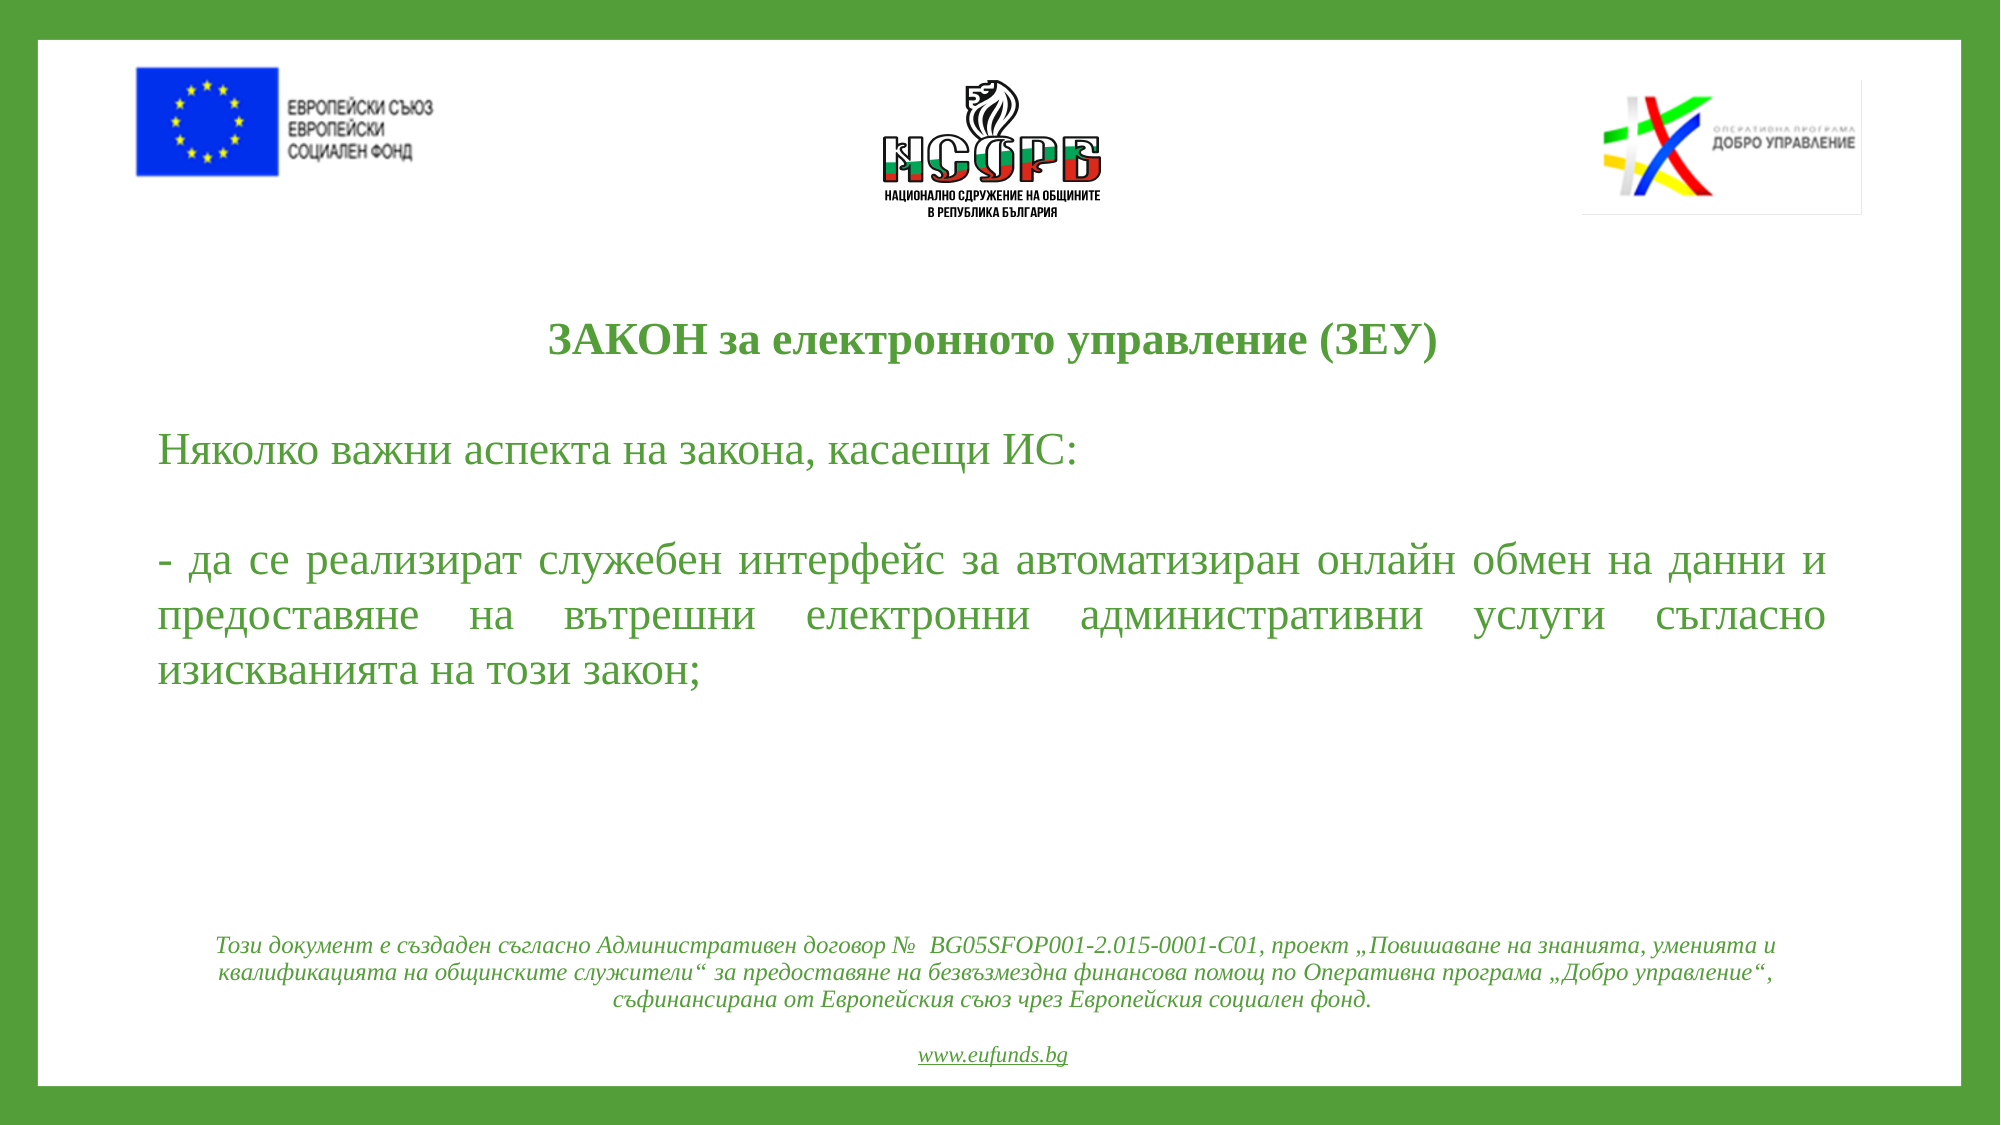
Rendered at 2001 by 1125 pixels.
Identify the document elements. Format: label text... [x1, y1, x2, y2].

list ЗАКОН за електронното управление (ЗЕУ) Няколко важни аспекта на закона, касаещи ИС: - да се реализират служебен интерфейс за автоматизиран онлайн обмен на данни и предоставяне на вътрешни електронни административни услуги съгласно изискванията на този закон; [135, 301, 1844, 921]
picture [121, 54, 463, 192]
picture [883, 79, 1101, 217]
text_box Този документ е създаден съгласно Административен договор № BG05SFOP001-2.015-0001-C01, проект „Повишаване на знанията, уменията и квалификацията на общинските служители“ за предоставяне на безвъзмездна финансова помощ по Оперативна програма „Добро управление“, съфинансирана от Европейския съюз чрез Европейския социален фонд. www.eufunds.bg [121, 924, 1863, 1125]
picture [1582, 79, 1863, 217]
